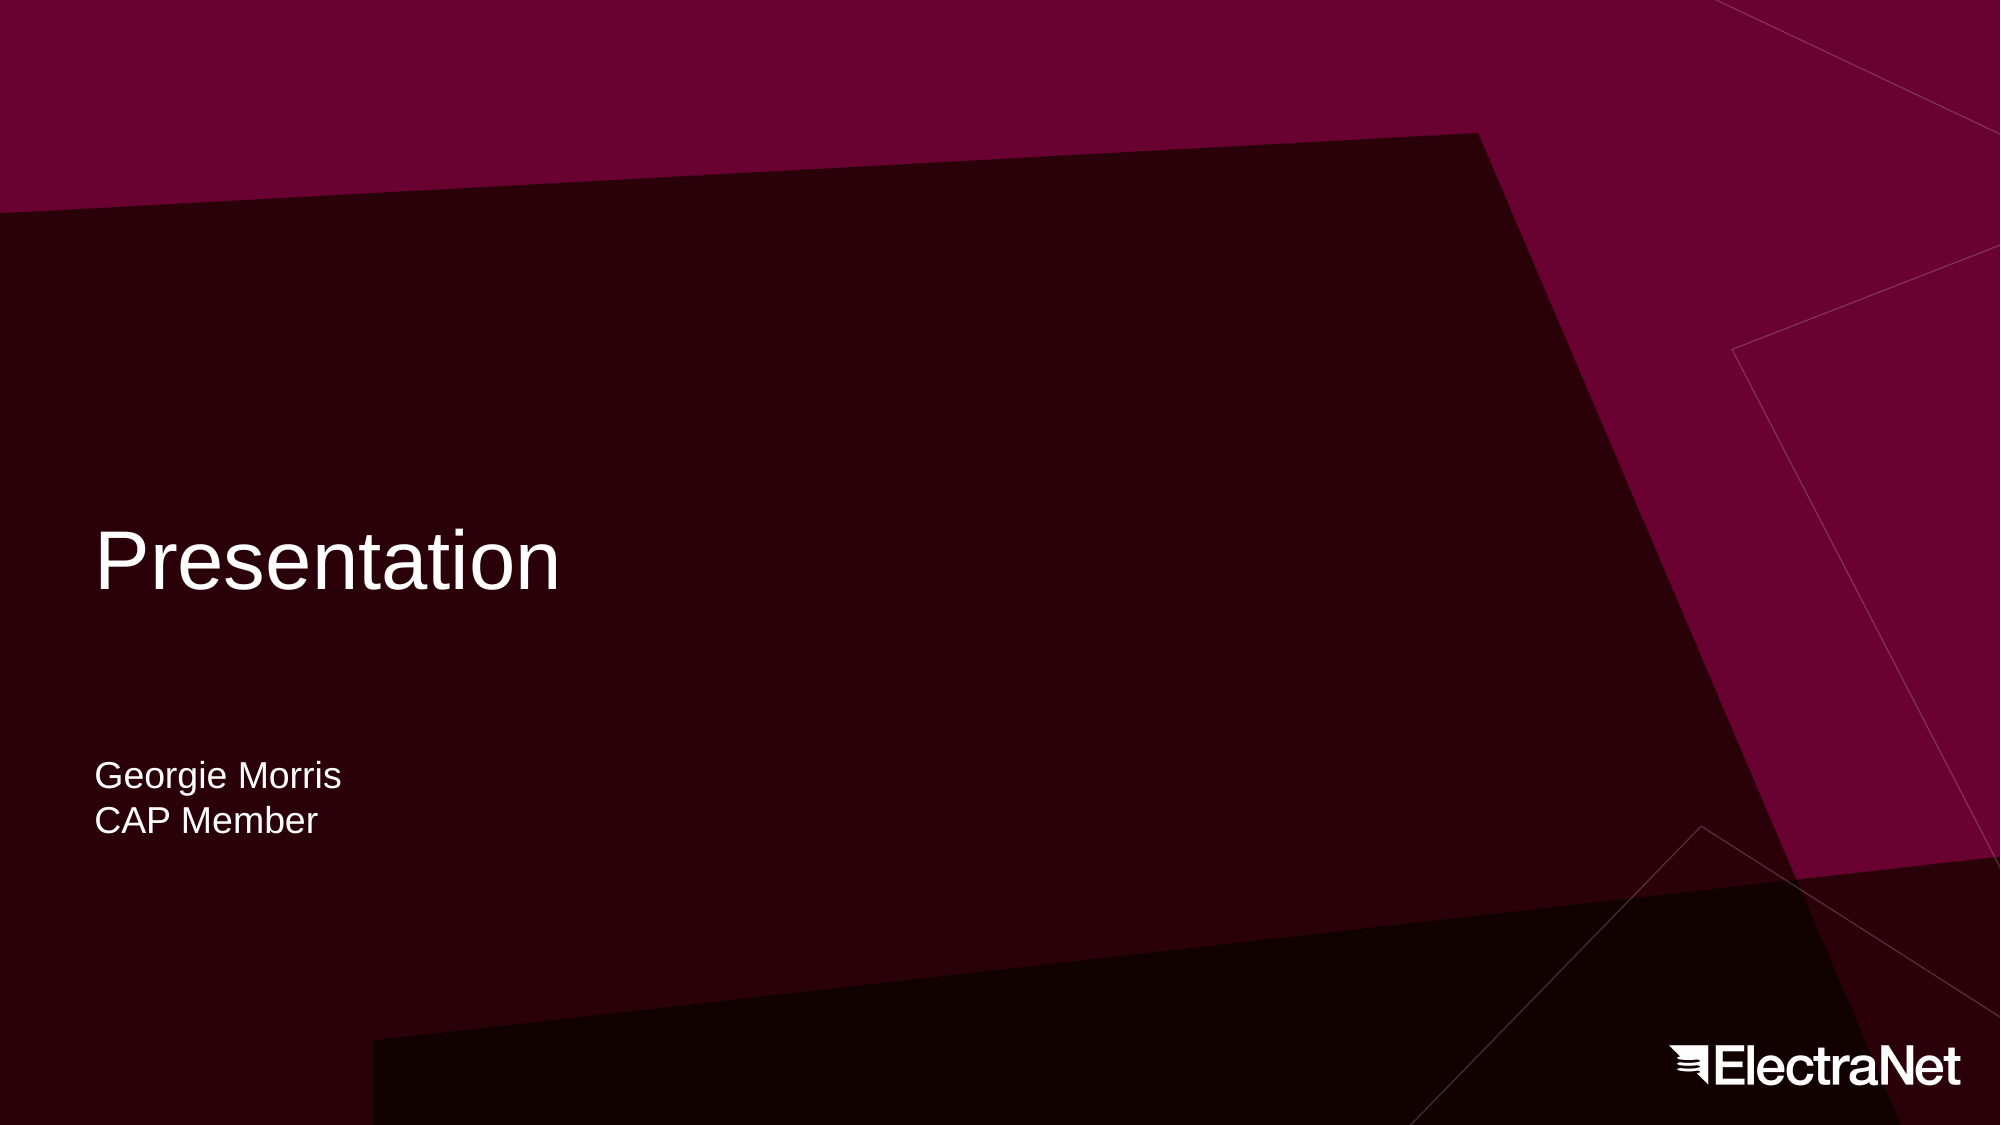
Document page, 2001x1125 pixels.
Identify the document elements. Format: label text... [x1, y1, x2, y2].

picture [0, 0, 2000, 1125]
text_box Georgie Morris CAP Member [79, 743, 609, 946]
title Presentation [79, 381, 1578, 744]
